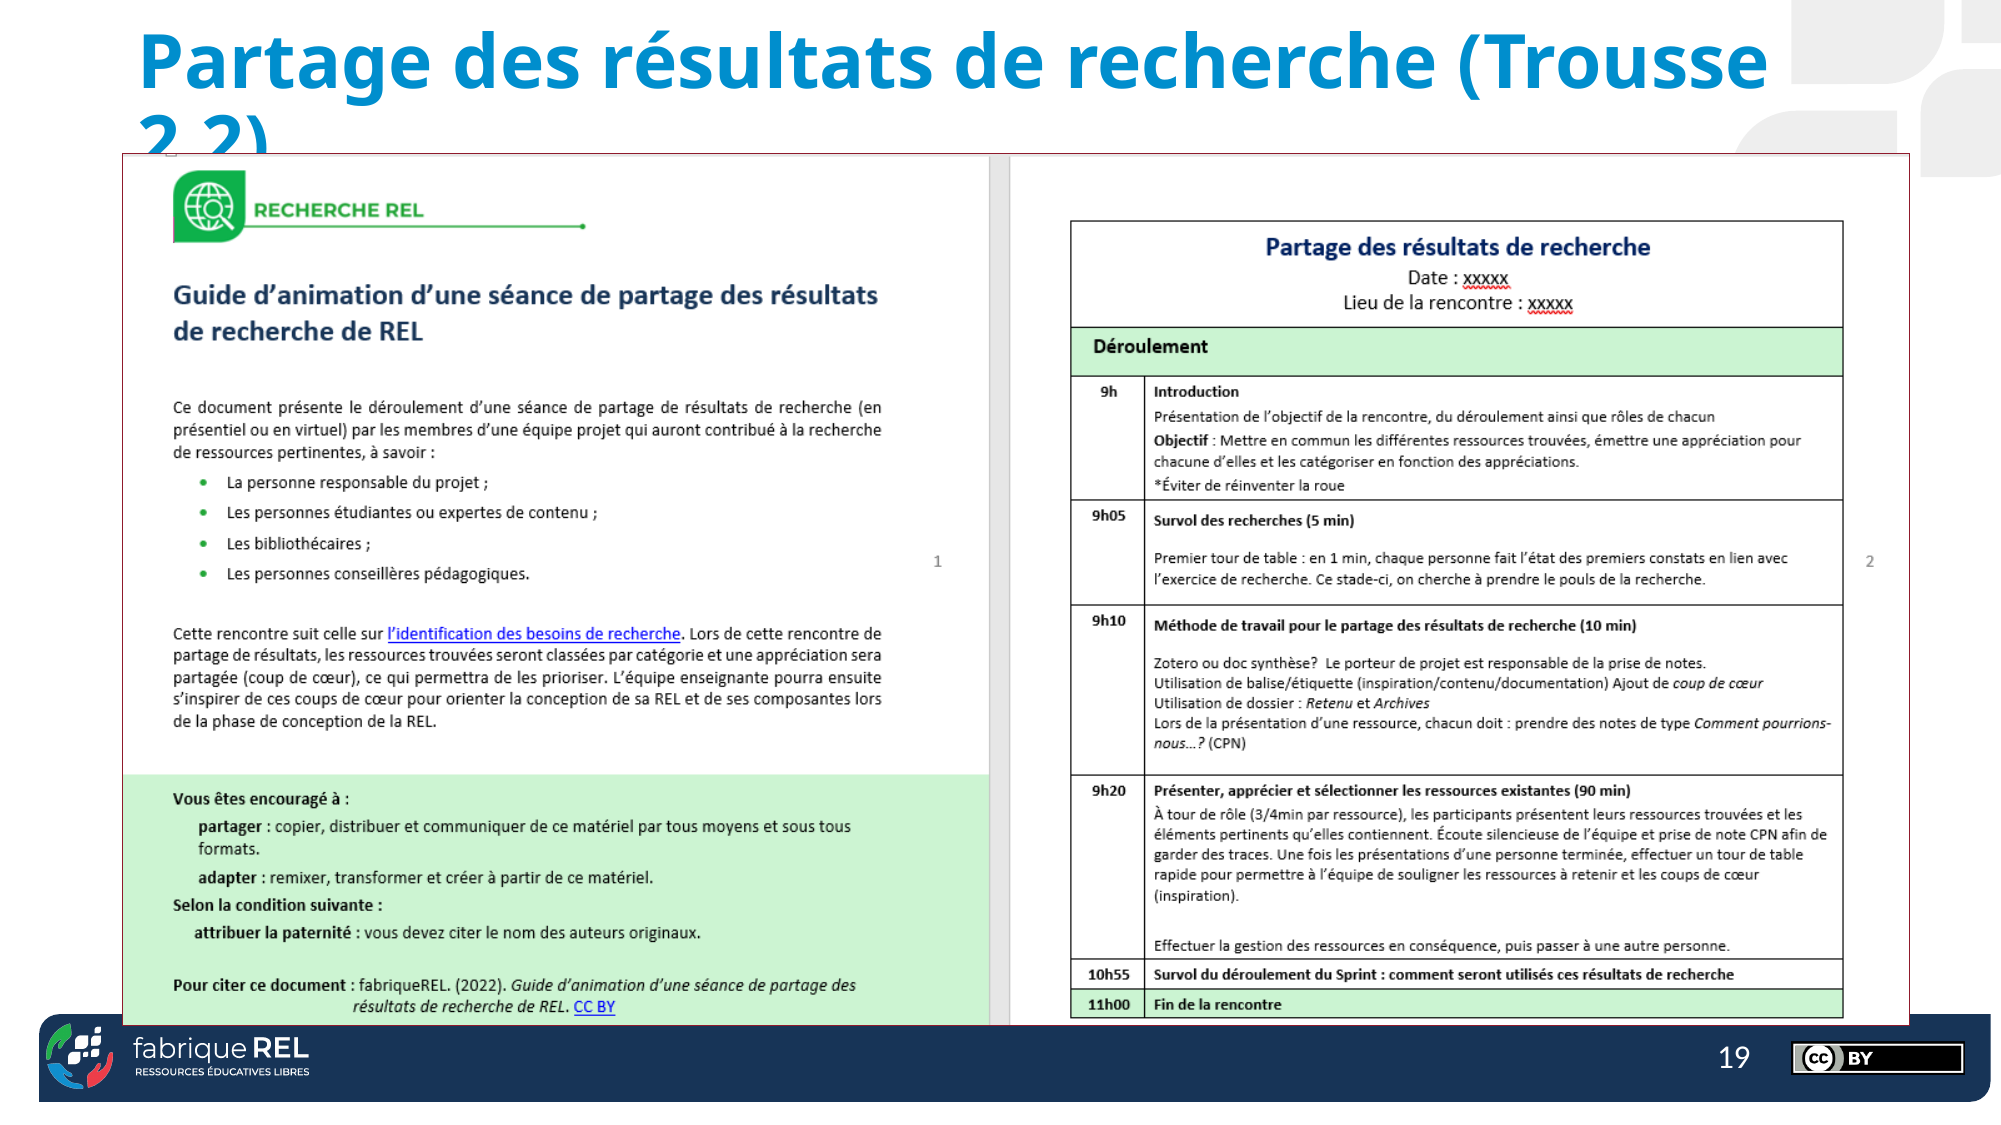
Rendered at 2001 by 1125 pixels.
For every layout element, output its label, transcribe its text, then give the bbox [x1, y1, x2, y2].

picture [1791, 1041, 1965, 1075]
slide_number 19 [1629, 1026, 1766, 1086]
picture [25, 153, 1910, 1125]
title Partage des résultats de recherche (Trousse 2.2) [122, 0, 1848, 153]
